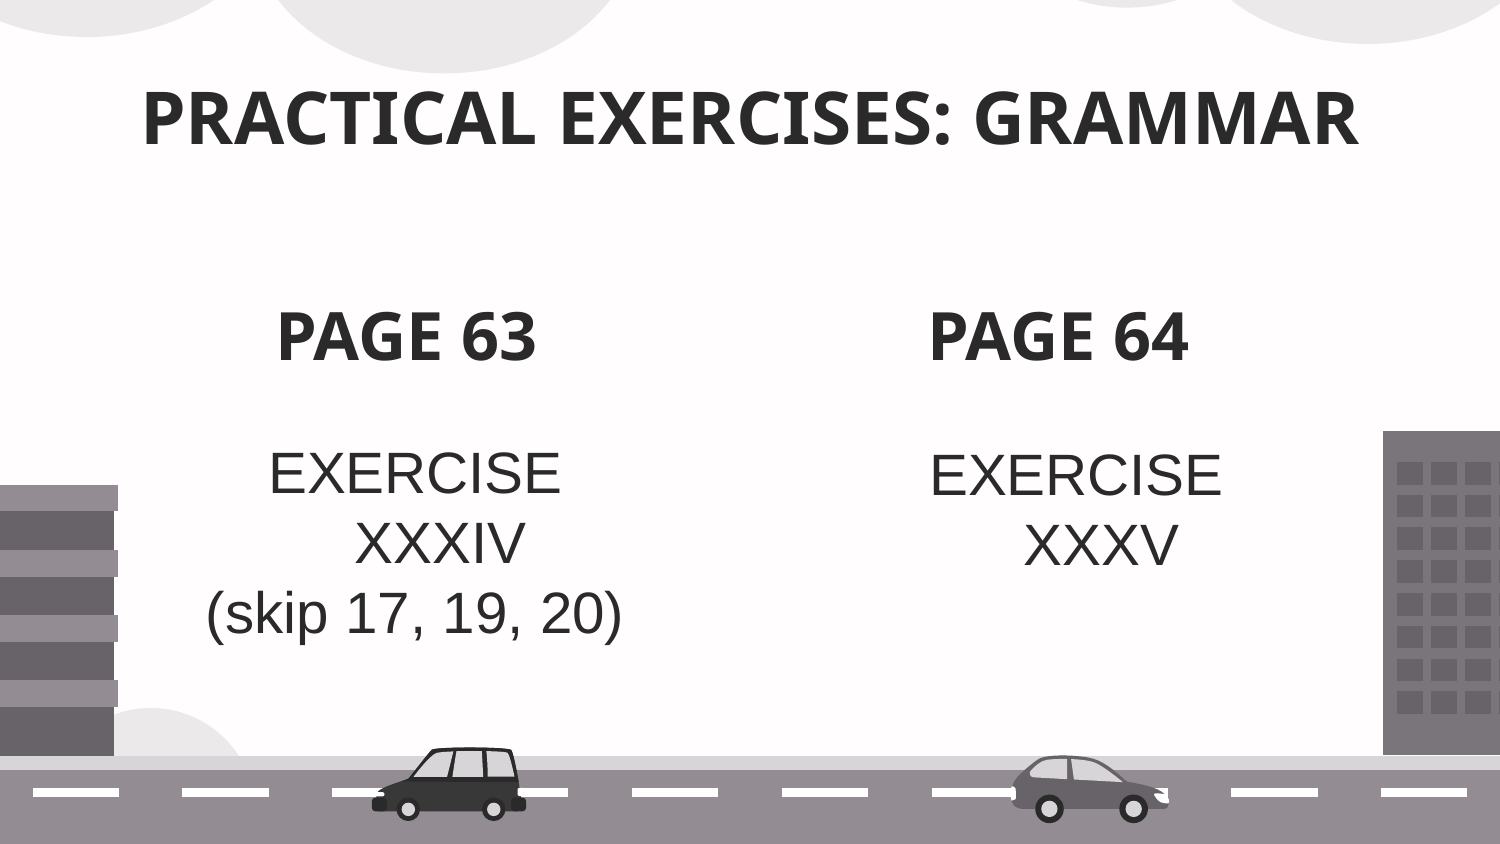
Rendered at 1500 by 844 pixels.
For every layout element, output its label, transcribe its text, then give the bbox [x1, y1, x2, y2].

subtitle PAGE 64 [857, 302, 1261, 389]
text_box EXERCISE XXXV [856, 421, 1271, 695]
subtitle EXERCISE XXXIV (skip 17, 19, 20) [162, 420, 643, 694]
title PRACTICAL EXERCISES: GRAMMAR [116, 56, 1384, 151]
subtitle PAGE 63 [204, 302, 609, 389]
